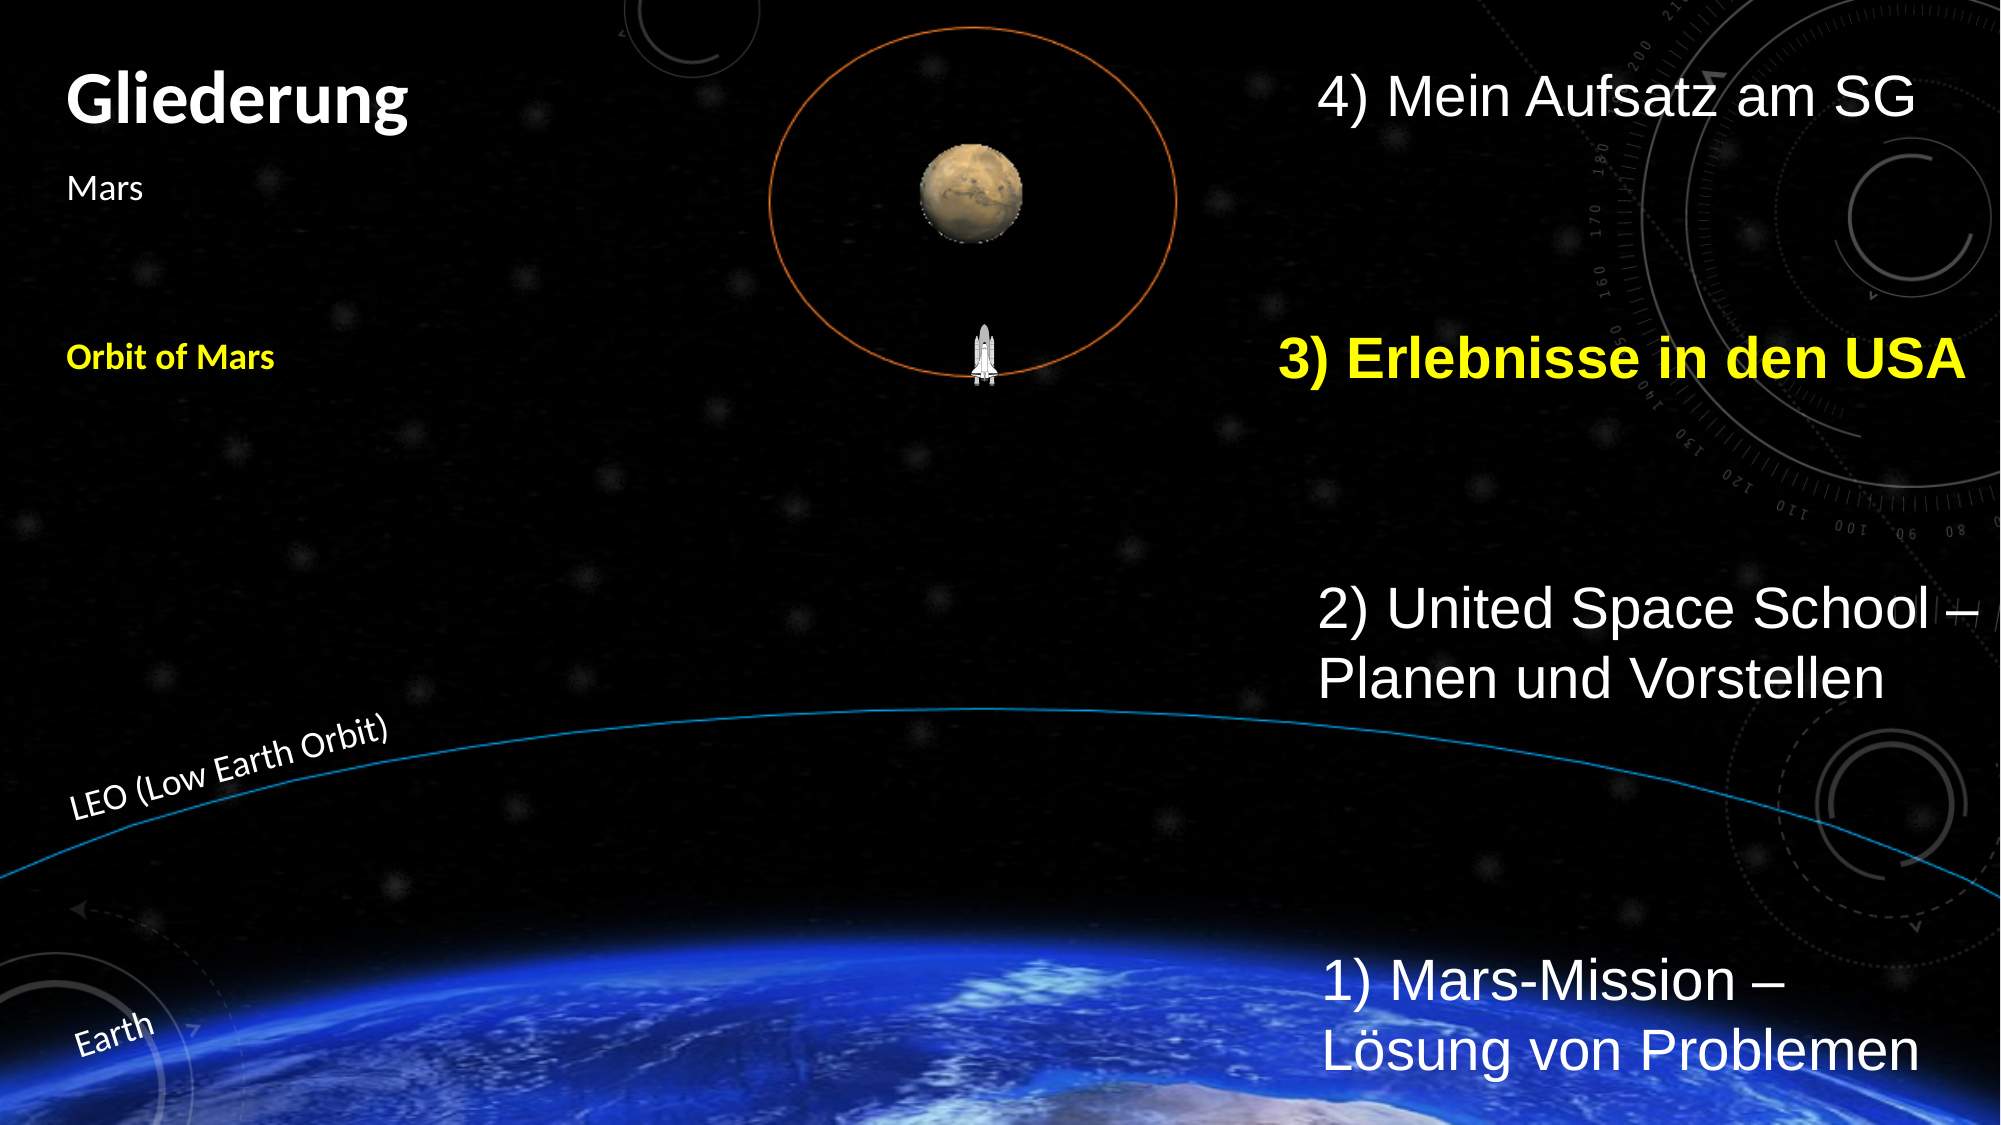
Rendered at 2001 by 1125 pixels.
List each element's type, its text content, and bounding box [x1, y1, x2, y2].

text_box Gliederung [51, 40, 504, 146]
text_box Earth [51, 948, 293, 1078]
text_box 2) United Space School – Planen und Vorstellen [1303, 562, 2000, 718]
text_box 1) Mars-Mission – Lösung von Problemen [1306, 934, 1938, 1090]
text_box 4) Mein Aufsatz am SG [1303, 51, 1958, 136]
text_box LEO (Low Earth Orbit) [48, 684, 428, 840]
text_box 3) Erlebnisse in den USA [1263, 312, 1998, 398]
picture [0, 0, 2001, 1125]
text_box Mars [51, 155, 429, 216]
text_box Orbit of Mars [51, 324, 429, 385]
